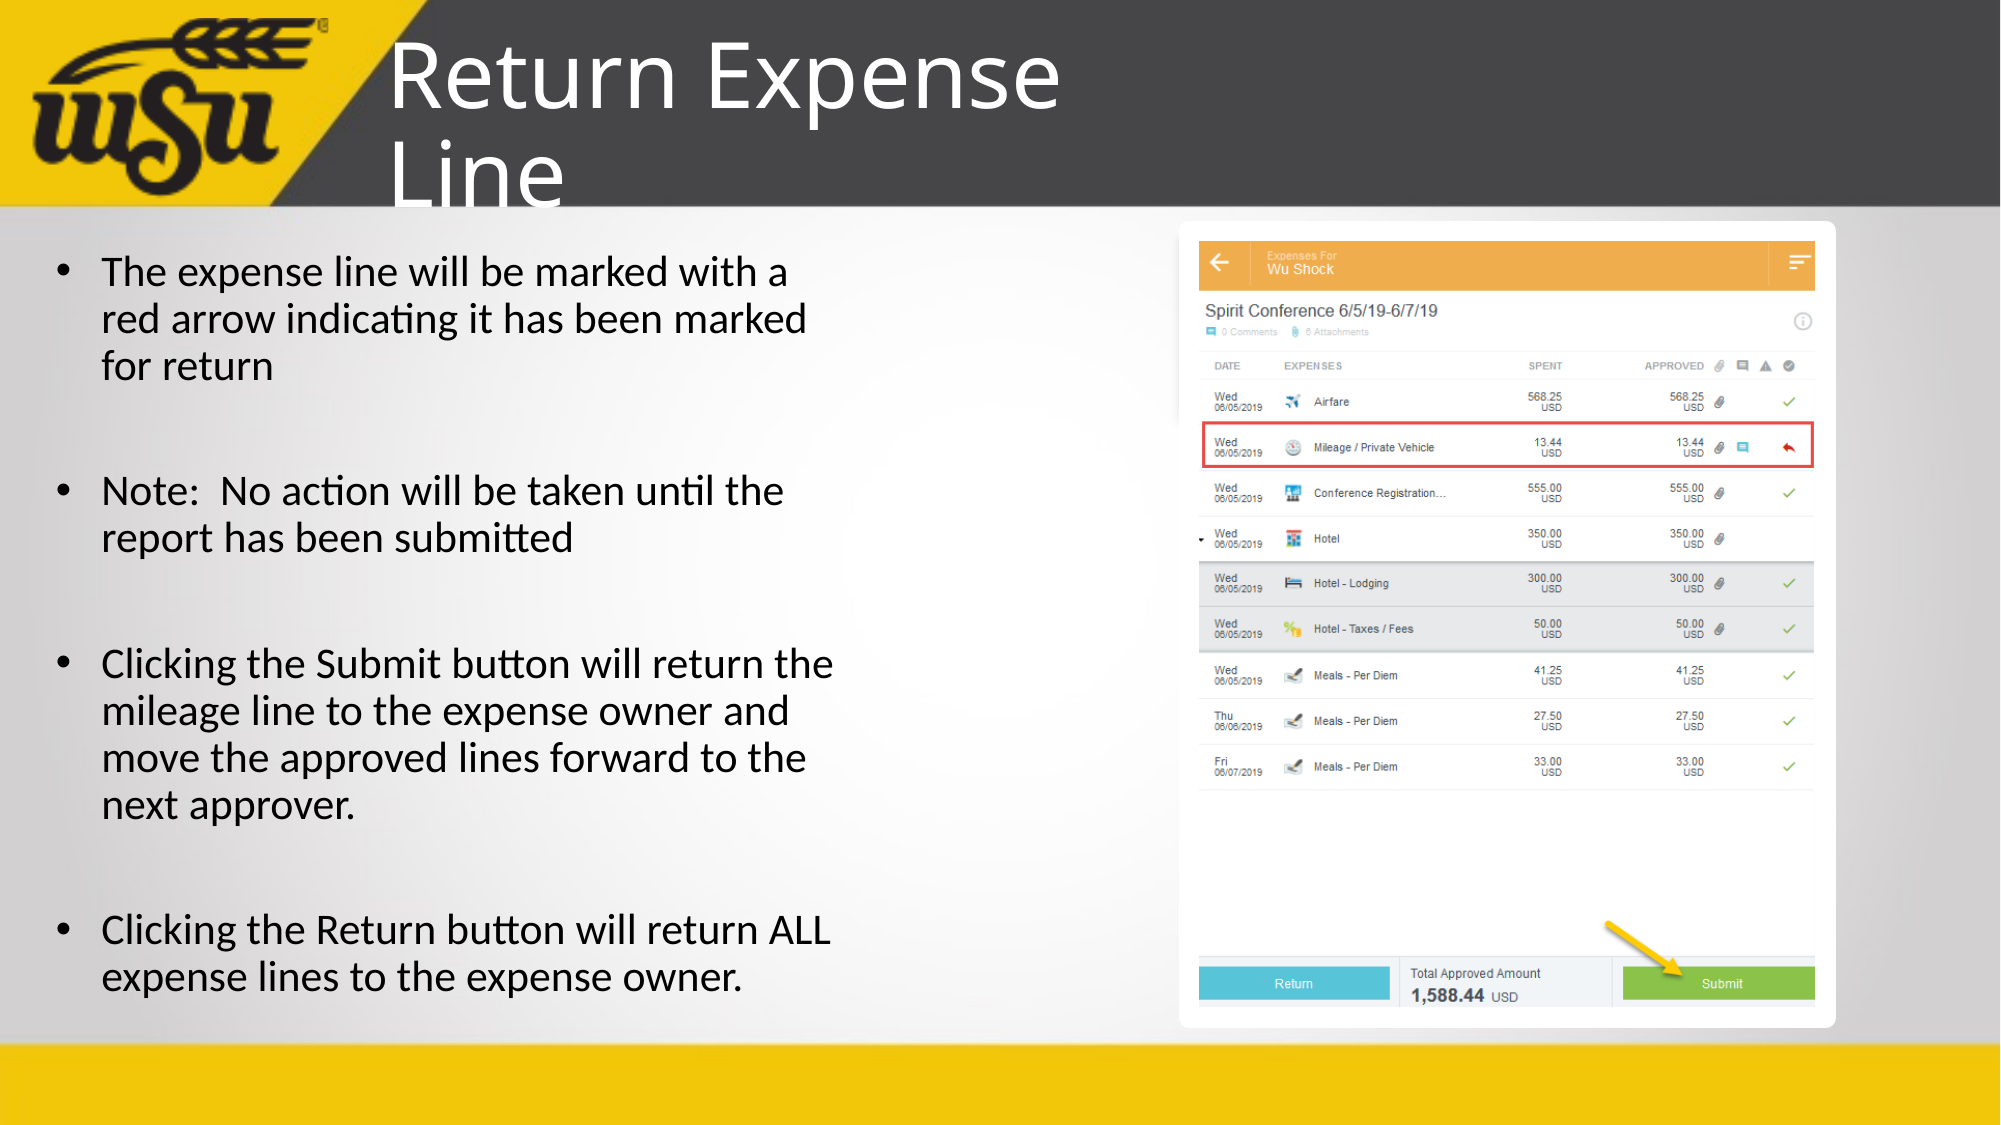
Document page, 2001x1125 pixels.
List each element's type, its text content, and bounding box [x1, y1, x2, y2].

title Return Expense Line [371, 49, 1155, 207]
list The expense line will be marked with a red arrow indicating it has been marked for return Note: No action will be taken until the report has been submitted Clicking the Submit button will return the mileage line to the expense owner and move the approved lines forward to the next approver. Clicking the Return button will return ALL expense lines to the expense owner. [40, 241, 869, 1014]
picture [1199, 241, 1816, 1008]
